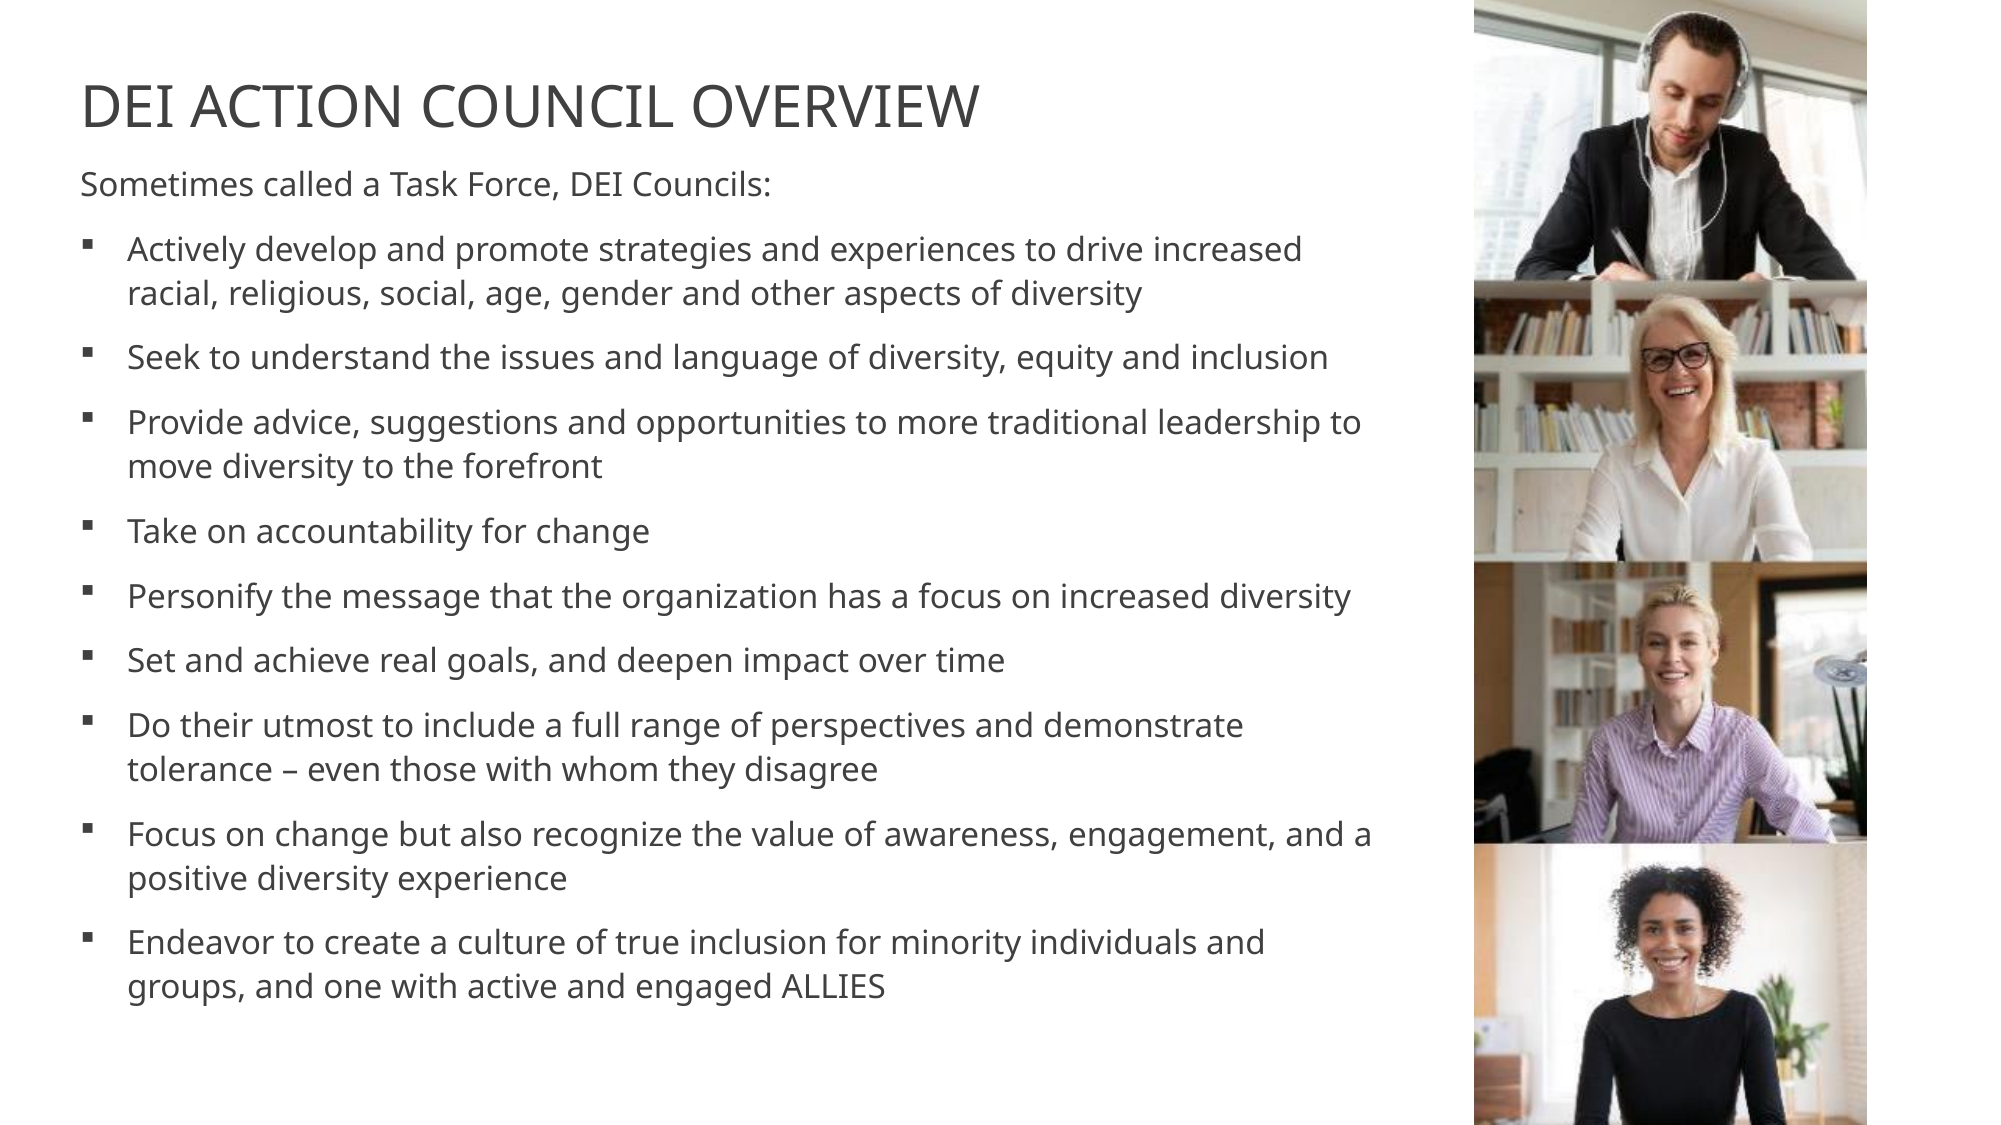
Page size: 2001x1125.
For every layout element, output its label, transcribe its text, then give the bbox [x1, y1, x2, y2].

picture [1474, 0, 1867, 1125]
text_box DEI ACTION COUNCIL OVERVIEW Sometimes called a Task Force, DEI Councils: Actively develop and promote strategies and experiences to drive increased racial, religious, social, age, gender and other aspects of diversity Seek to understand the issues and language of diversity, equity and inclusion Provide advice, suggestions and opportunities to more traditional leadership to move diversity to the forefront Take on accountability for change Personify the message that the organization has a focus on increased diversity Set and achieve real goals, and deepen impact over time Do their utmost to include a full range of perspectives and demonstrate tolerance – even those with whom they disagree Focus on change but also recognize the value of awareness, engagement, and a positive diversity experience Endeavor to create a culture of true inclusion for minority individuals and groups, and one with active and engaged ALLIES [65, 54, 1396, 1092]
